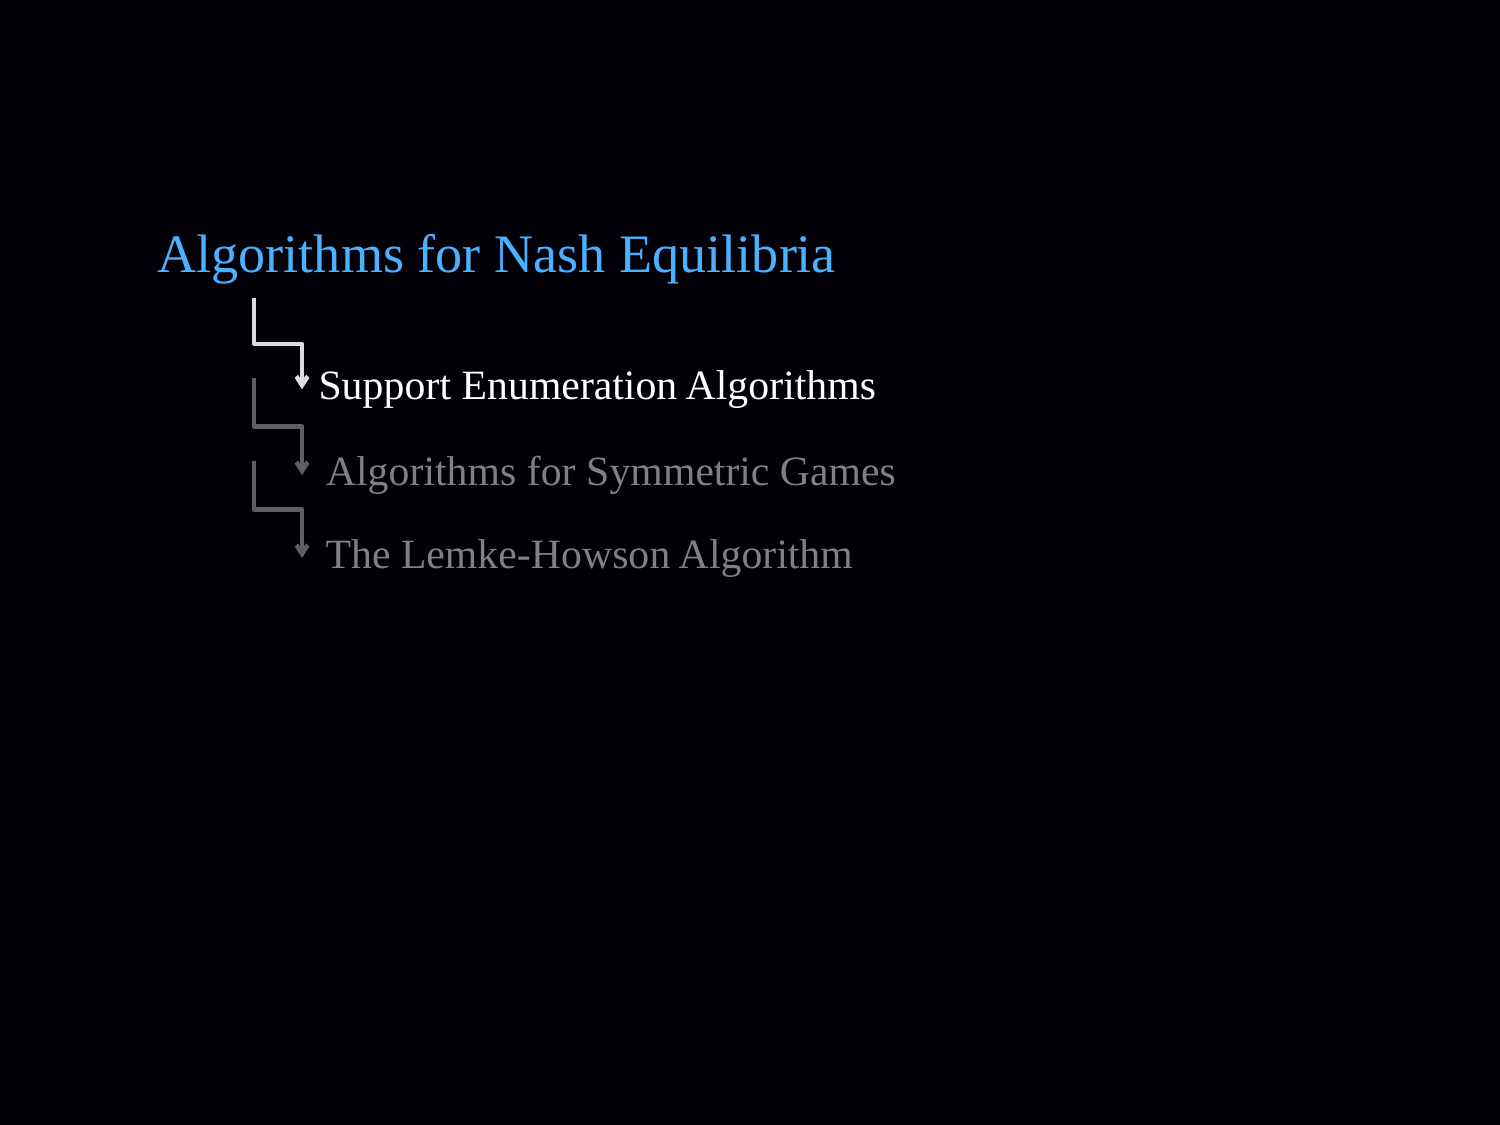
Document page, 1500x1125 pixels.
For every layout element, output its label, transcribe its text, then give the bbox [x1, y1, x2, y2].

text_box Algorithms for Nash Equilibria [142, 210, 852, 291]
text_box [253, 377, 914, 502]
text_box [253, 460, 871, 585]
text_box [253, 297, 894, 417]
